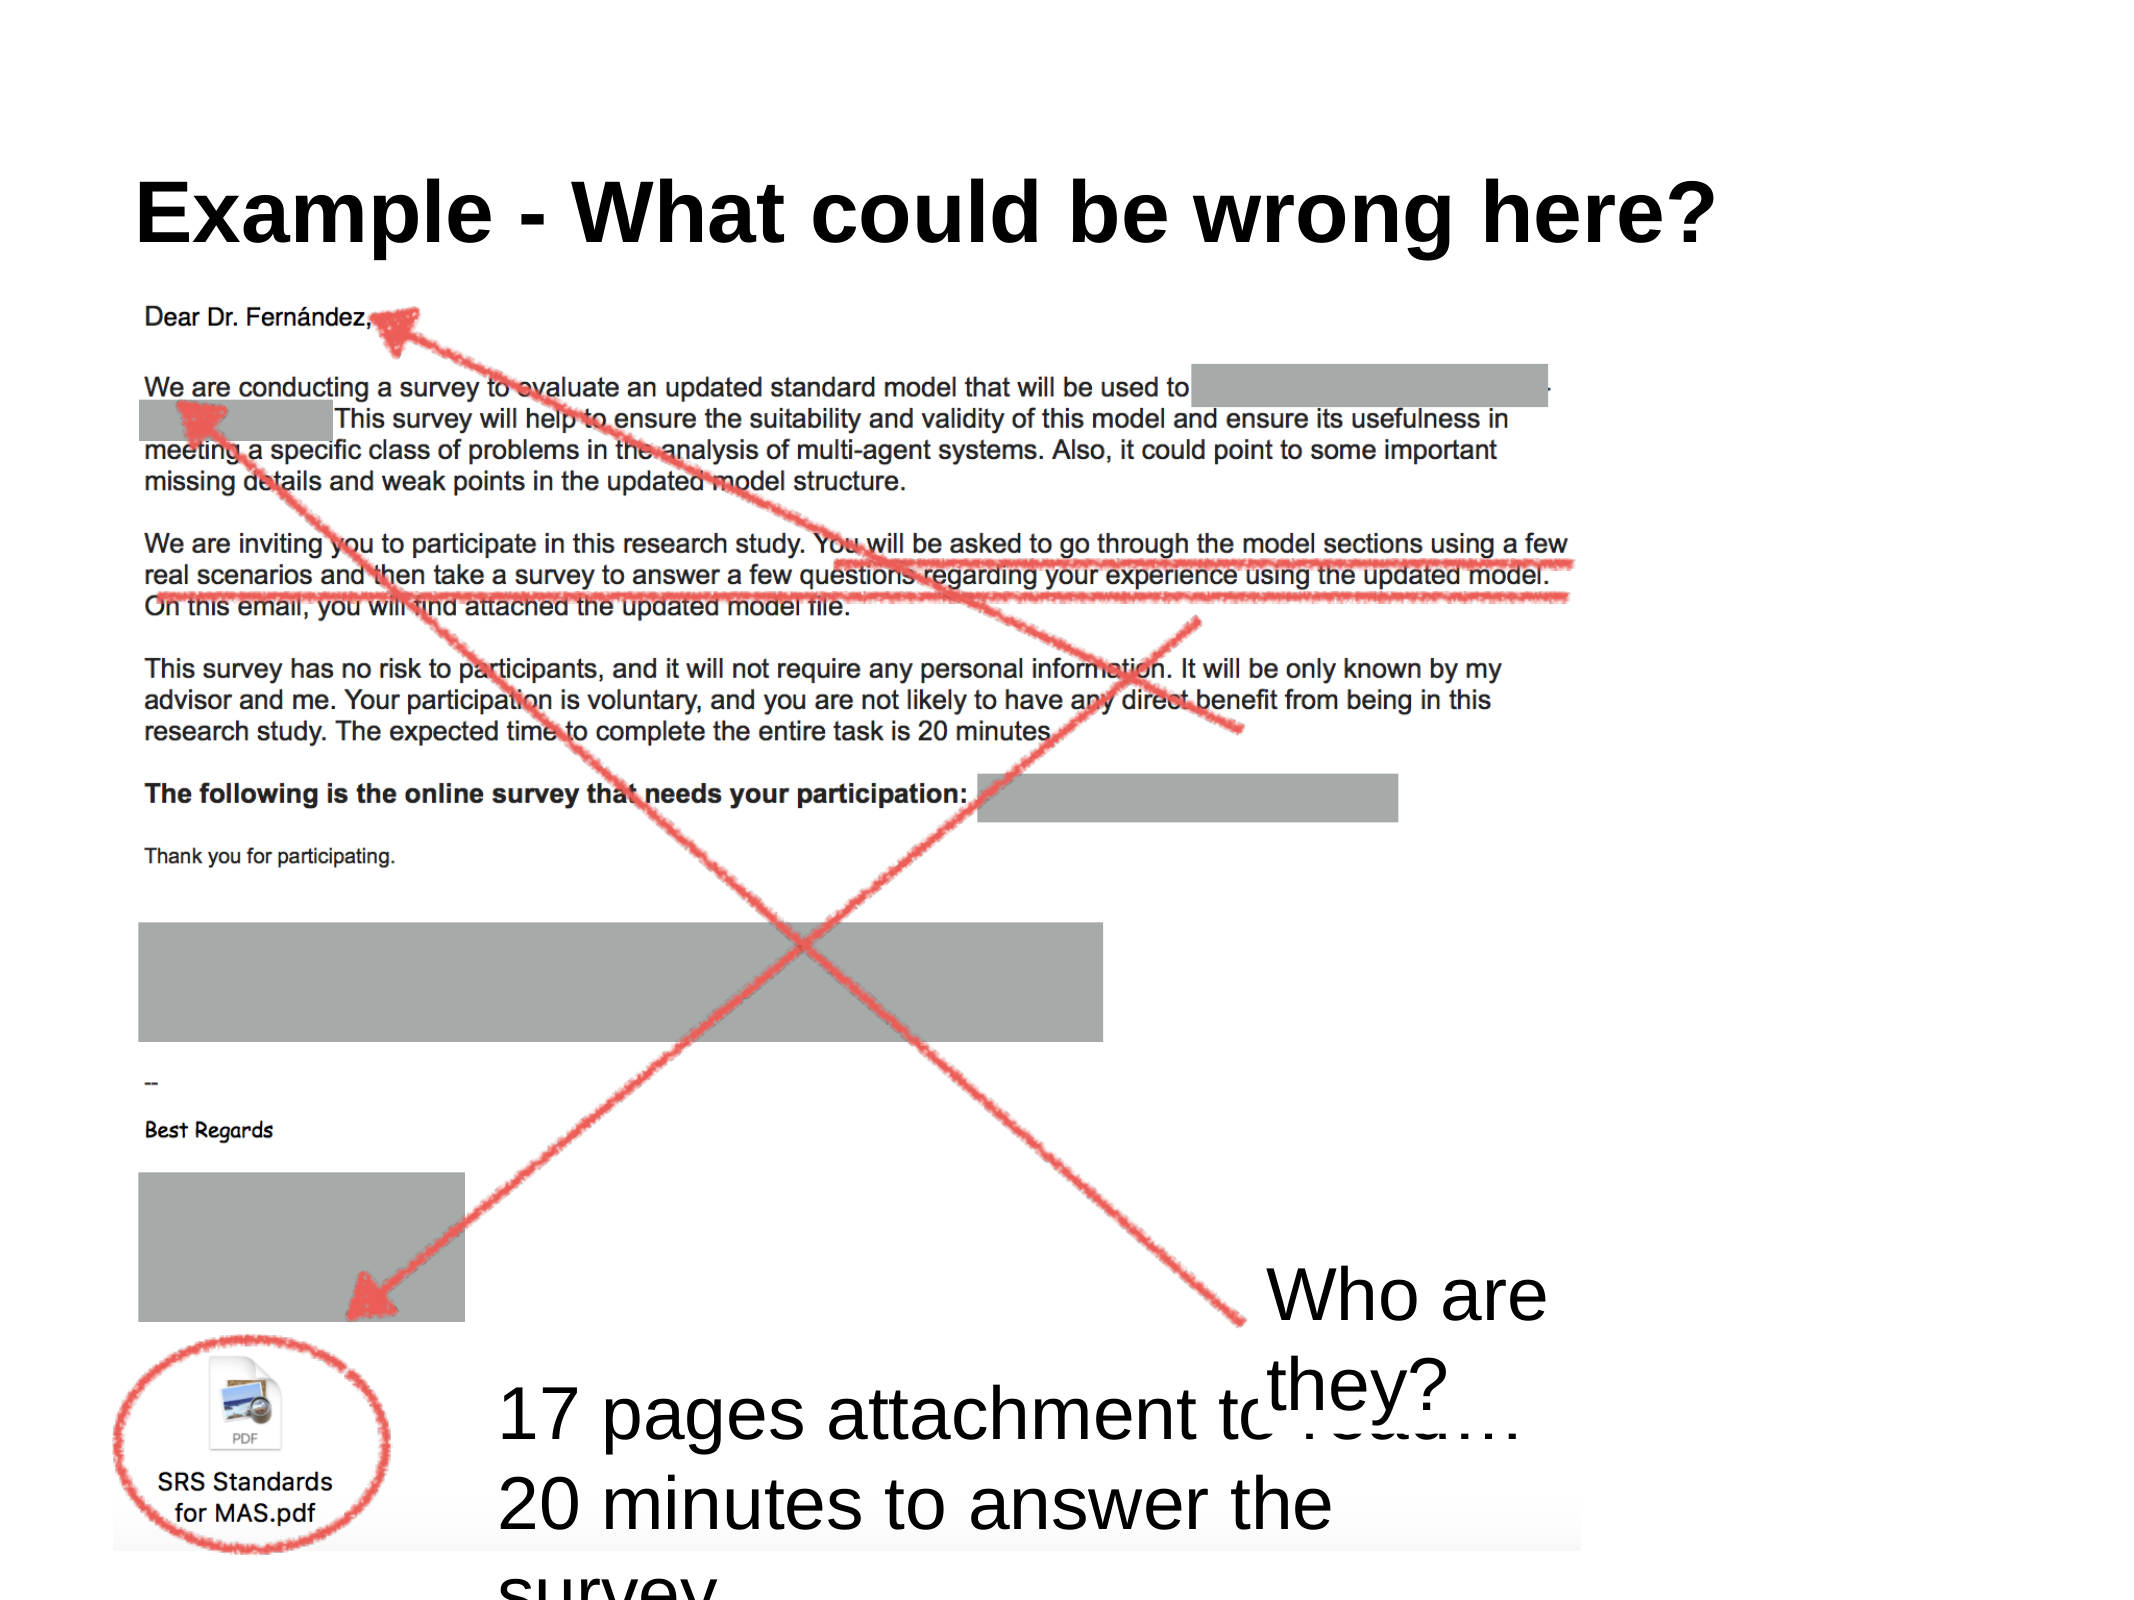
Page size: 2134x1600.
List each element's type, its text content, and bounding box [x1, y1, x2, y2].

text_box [347, 285, 1461, 830]
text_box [111, 557, 342, 830]
picture [113, 284, 1581, 557]
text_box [1465, 557, 1658, 830]
title Example - What could be wrong here? [116, 0, 2013, 269]
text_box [0, 833, 1755, 1435]
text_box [111, 1446, 1658, 1600]
